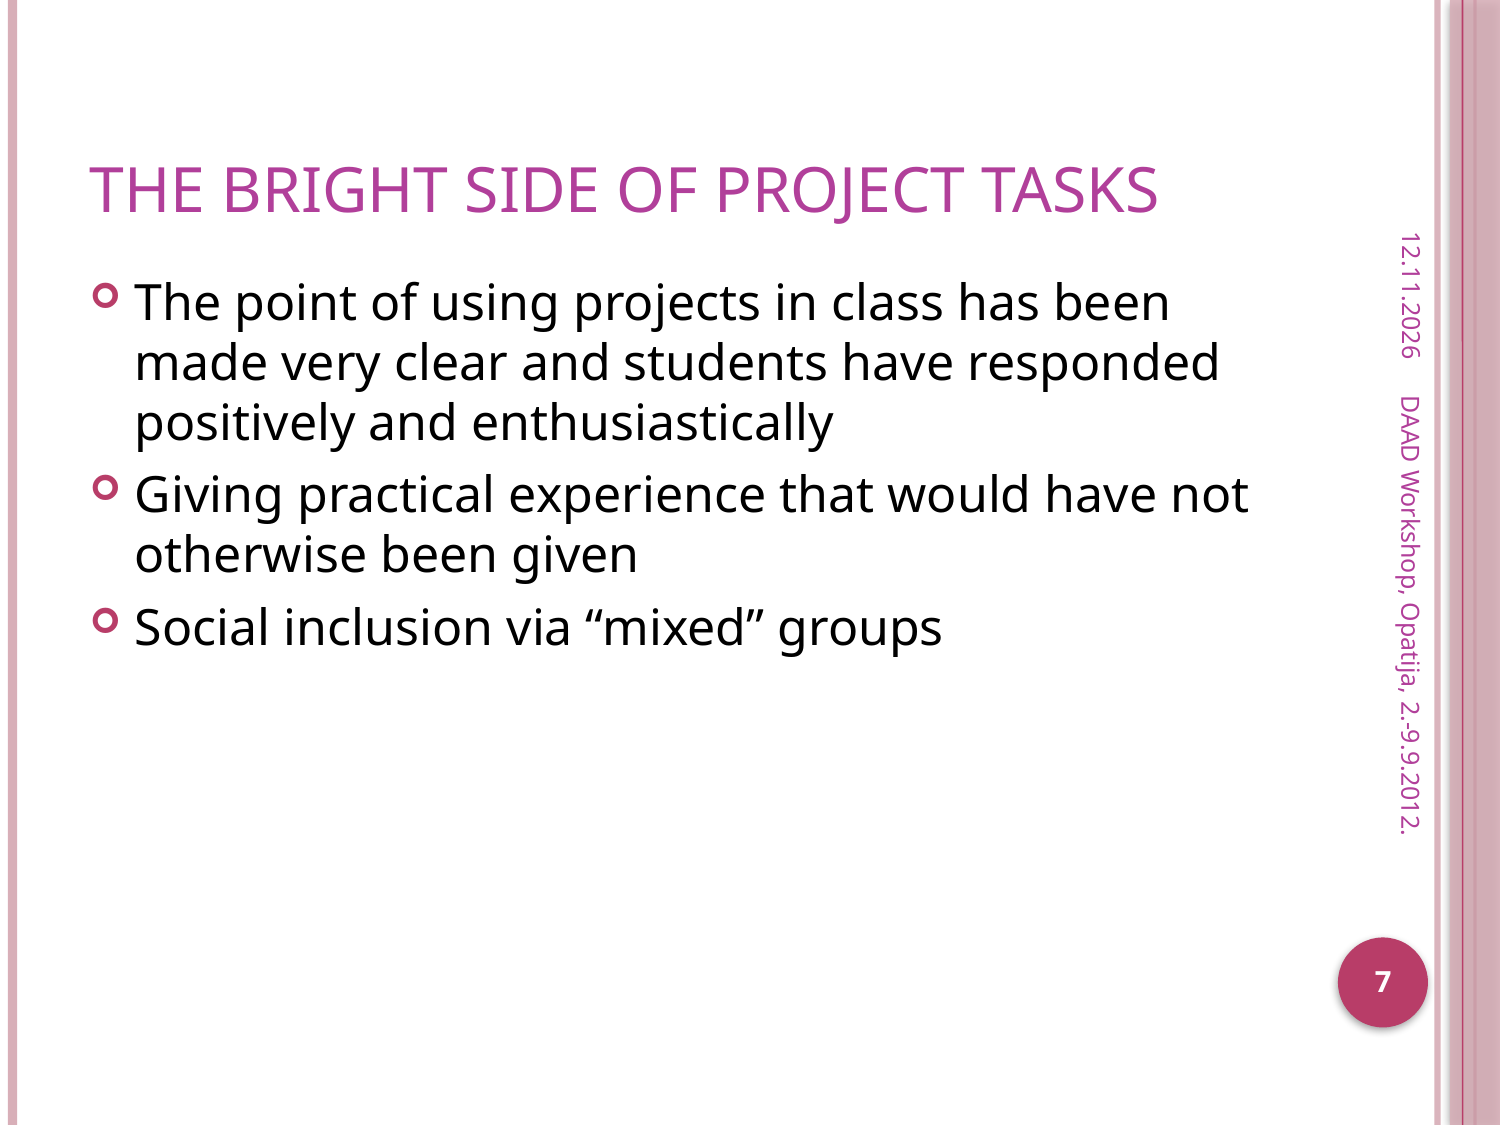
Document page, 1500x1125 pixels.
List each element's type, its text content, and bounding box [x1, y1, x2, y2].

footer DAAD Workshop, Opatija, 2.-9.9.2012. [1379, 380, 1440, 906]
list The point of using projects in class has been made very clear and students have responded positively and enthusiastically Giving practical experience that would have not otherwise been given Social inclusion via “mixed” groups [75, 262, 1317, 953]
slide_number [1378, 43, 1442, 374]
title The bright side of project tasks [75, 45, 1300, 233]
slide_number 7 [1333, 940, 1434, 1027]
